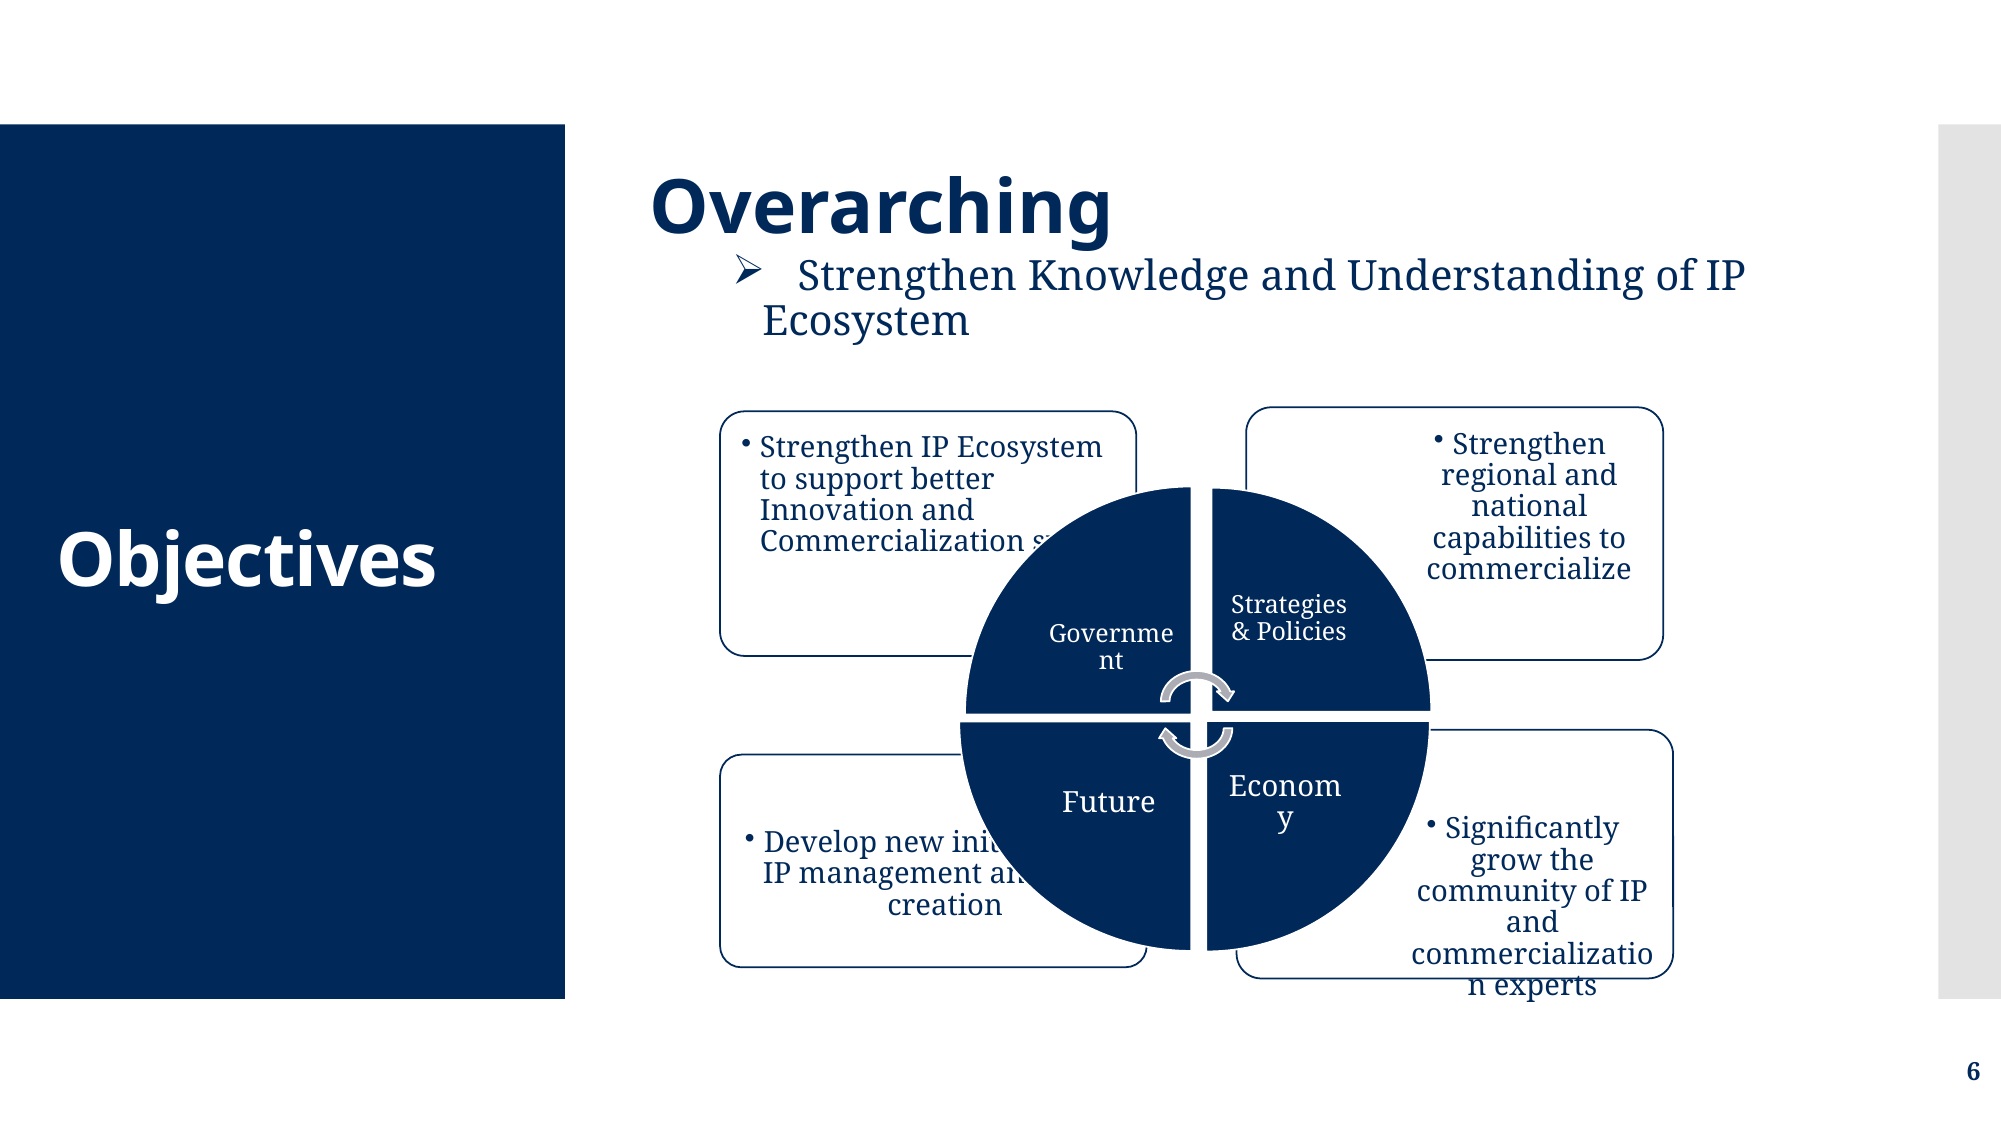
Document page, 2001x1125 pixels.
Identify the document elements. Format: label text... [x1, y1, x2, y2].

list Overarching Strengthen Knowledge and Understanding of IP Ecosystem [634, 141, 1879, 982]
slide_number 6 [1744, 1042, 1996, 1103]
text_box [719, 446, 1674, 984]
title Objectives [41, 184, 525, 940]
